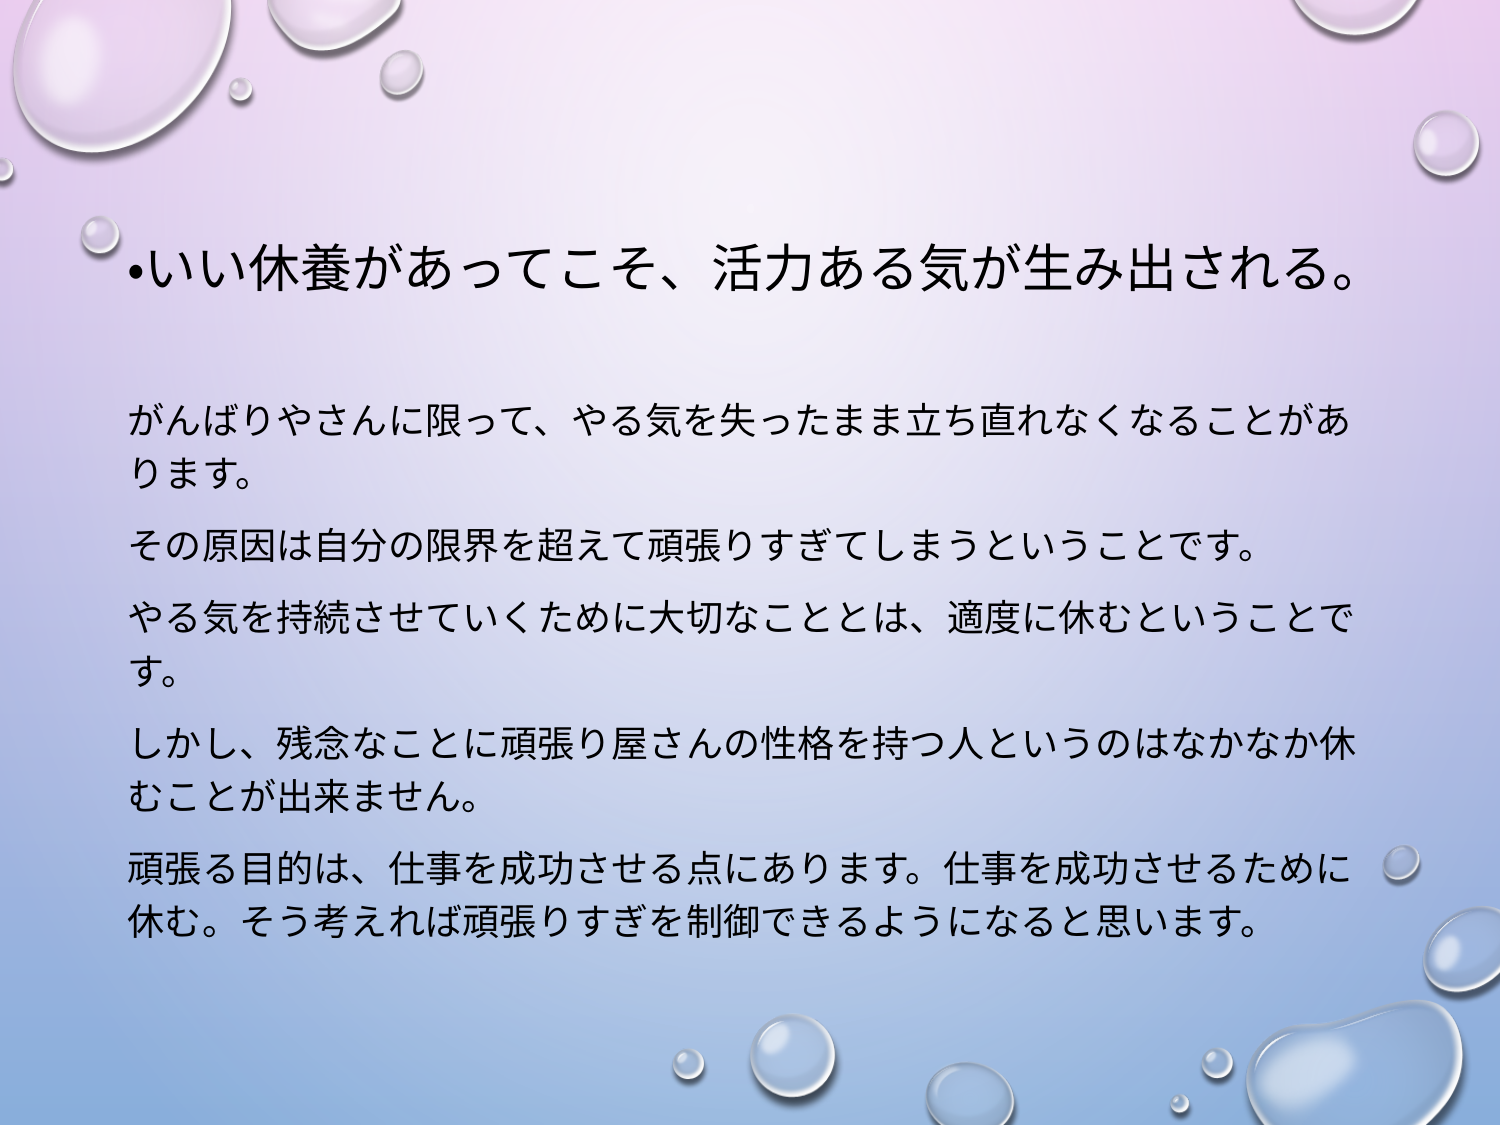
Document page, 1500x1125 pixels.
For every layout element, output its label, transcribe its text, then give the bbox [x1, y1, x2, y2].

picture [0, 0, 1500, 1125]
list ・いい休養があってこそ、活力ある気が生み出される。 がんばりやさんに限って、やる気を失ったまま立ち直れなくなることがあります。 その原因は自分の限界を超えて頑張りすぎてしまうということです。 やる気を持続させていくために大切なこととは、適度に休むということです。 しかし、残念なことに頑張り屋さんの性格を持つ人というのはなかなか休むことが出来ません。 頑張る目的は、仕事を成功させる点にあります。仕事を成功させるために休む。そう考えれば頑張りすぎを制御できるようになると思います。 [112, 216, 1388, 1002]
